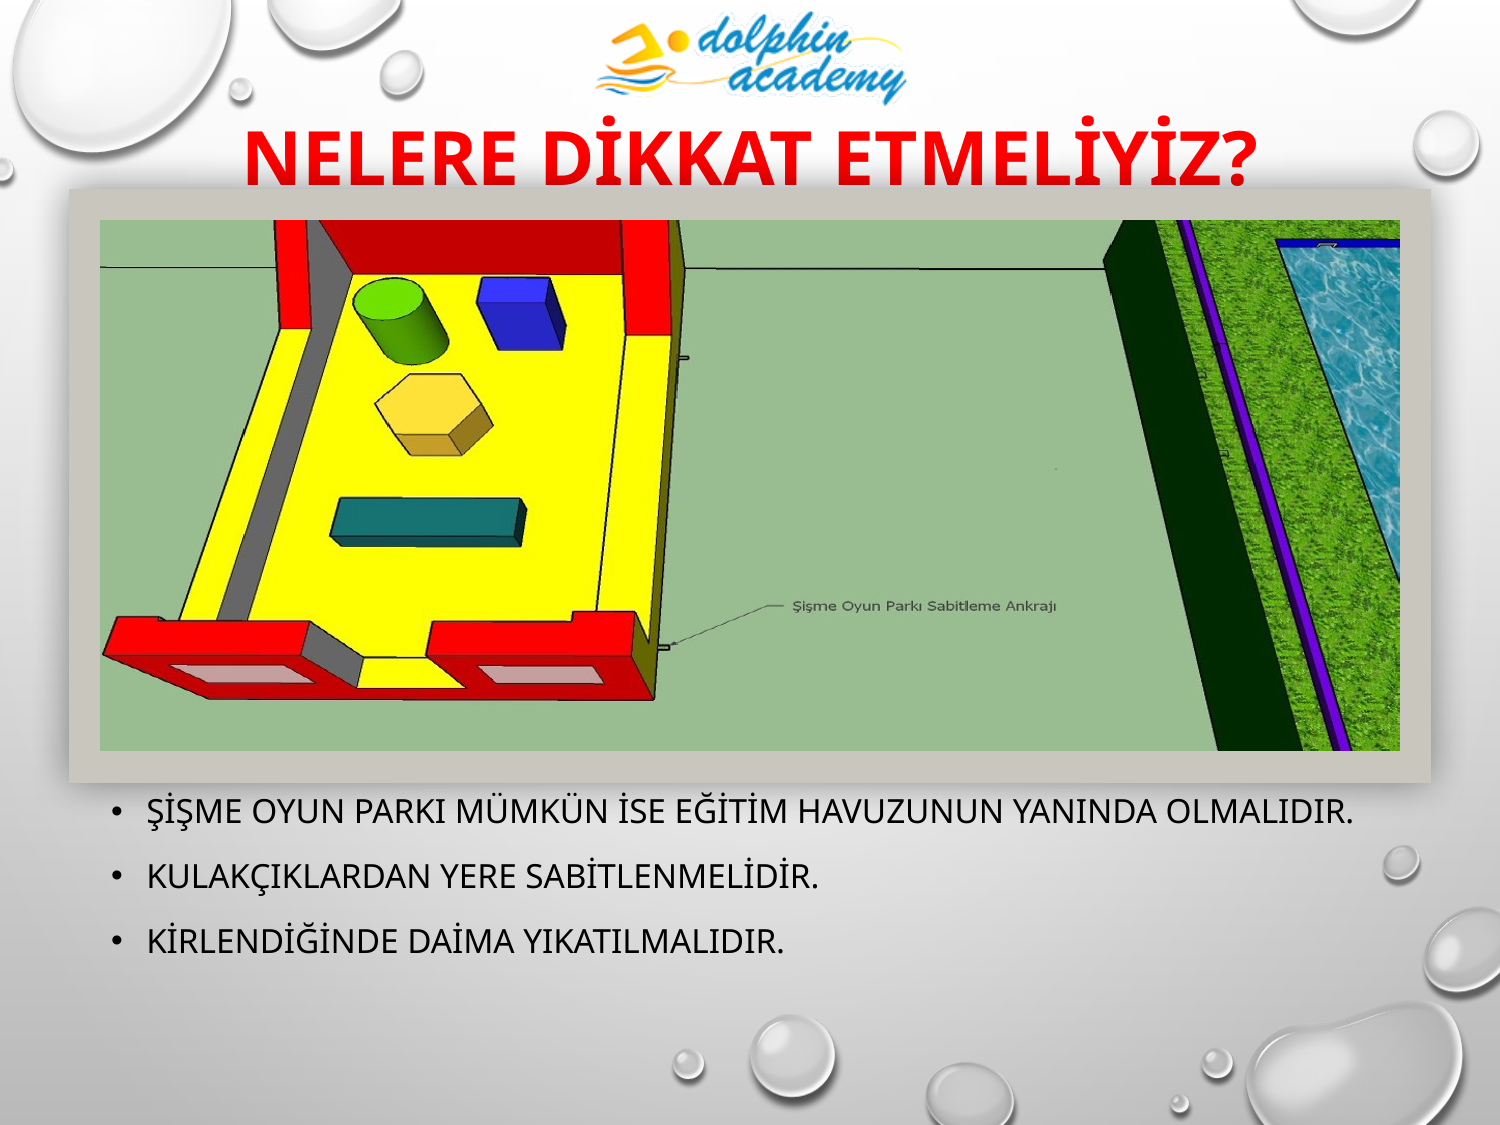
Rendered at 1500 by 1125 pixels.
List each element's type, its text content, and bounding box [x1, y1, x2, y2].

picture [0, 0, 1500, 1125]
title NELERE DİKKAT ETMELİYİZ? [112, 101, 1388, 161]
list ŞİŞME OYUN PARKI MÜMKÜN İSE EĞİTİM HAVUZUNUN YANINDA OLMALIDIR. KULAKÇIKLARDAN YERE SABİTLENMELİDİR. KİRLENDİĞİNDE DAİMA YIKATILMALIDIR. [95, 809, 1384, 1012]
